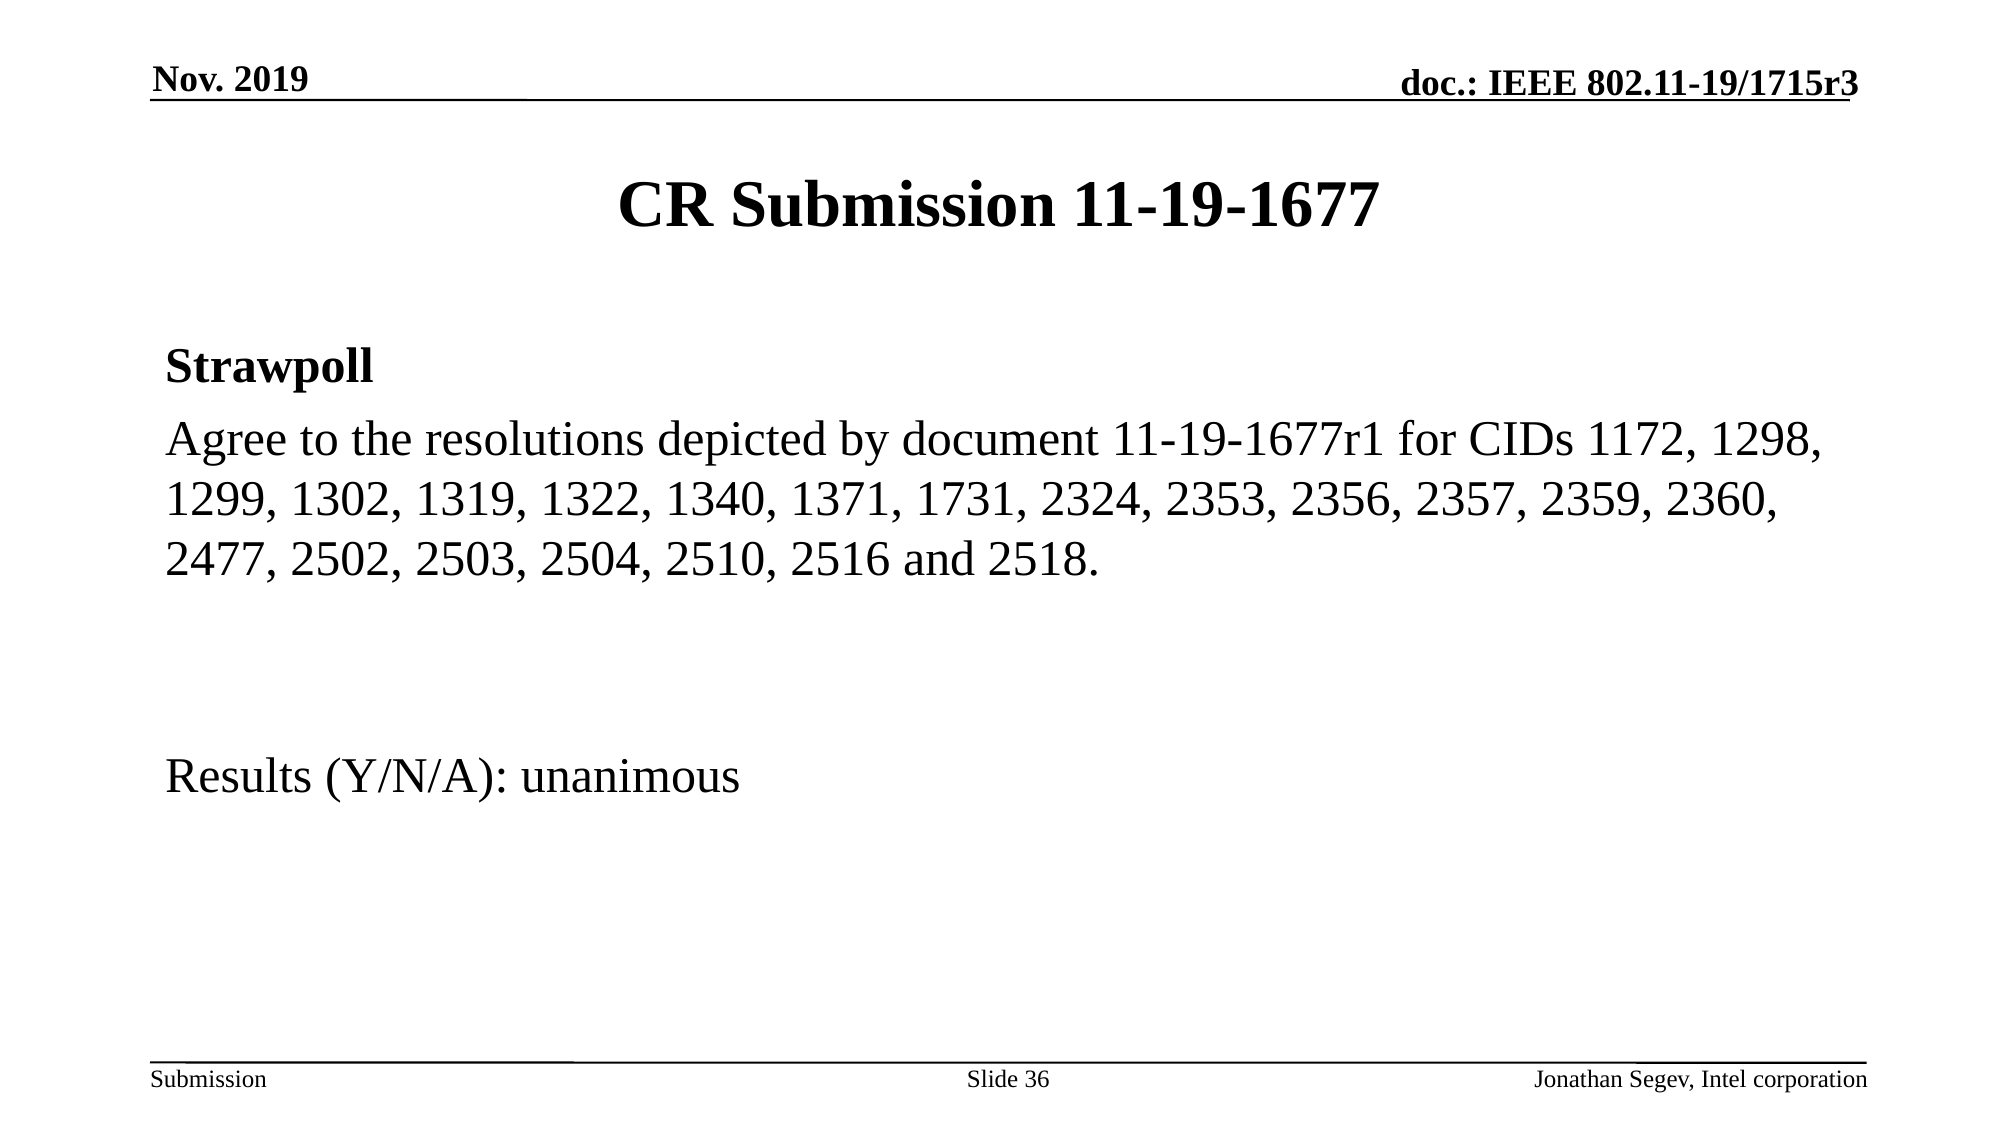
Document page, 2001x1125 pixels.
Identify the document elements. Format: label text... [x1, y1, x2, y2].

list Strawpoll Agree to the resolutions depicted by document 11-19-1677r1 for CIDs 1172, 1298, 1299, 1302, 1319, 1322, 1340, 1371, 1731, 2324, 2353, 2356, 2357, 2359, 2360, 2477, 2502, 2503, 2504, 2510, 2516 and 2518. Results (Y/N/A): unanimous [149, 324, 1850, 1000]
footer Jonathan Segev, Intel corporation [1171, 1061, 1869, 1093]
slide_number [152, 54, 563, 100]
slide_number Slide 36 [950, 1061, 1067, 1123]
title CR Submission 11-19-1677 [149, 112, 1850, 288]
